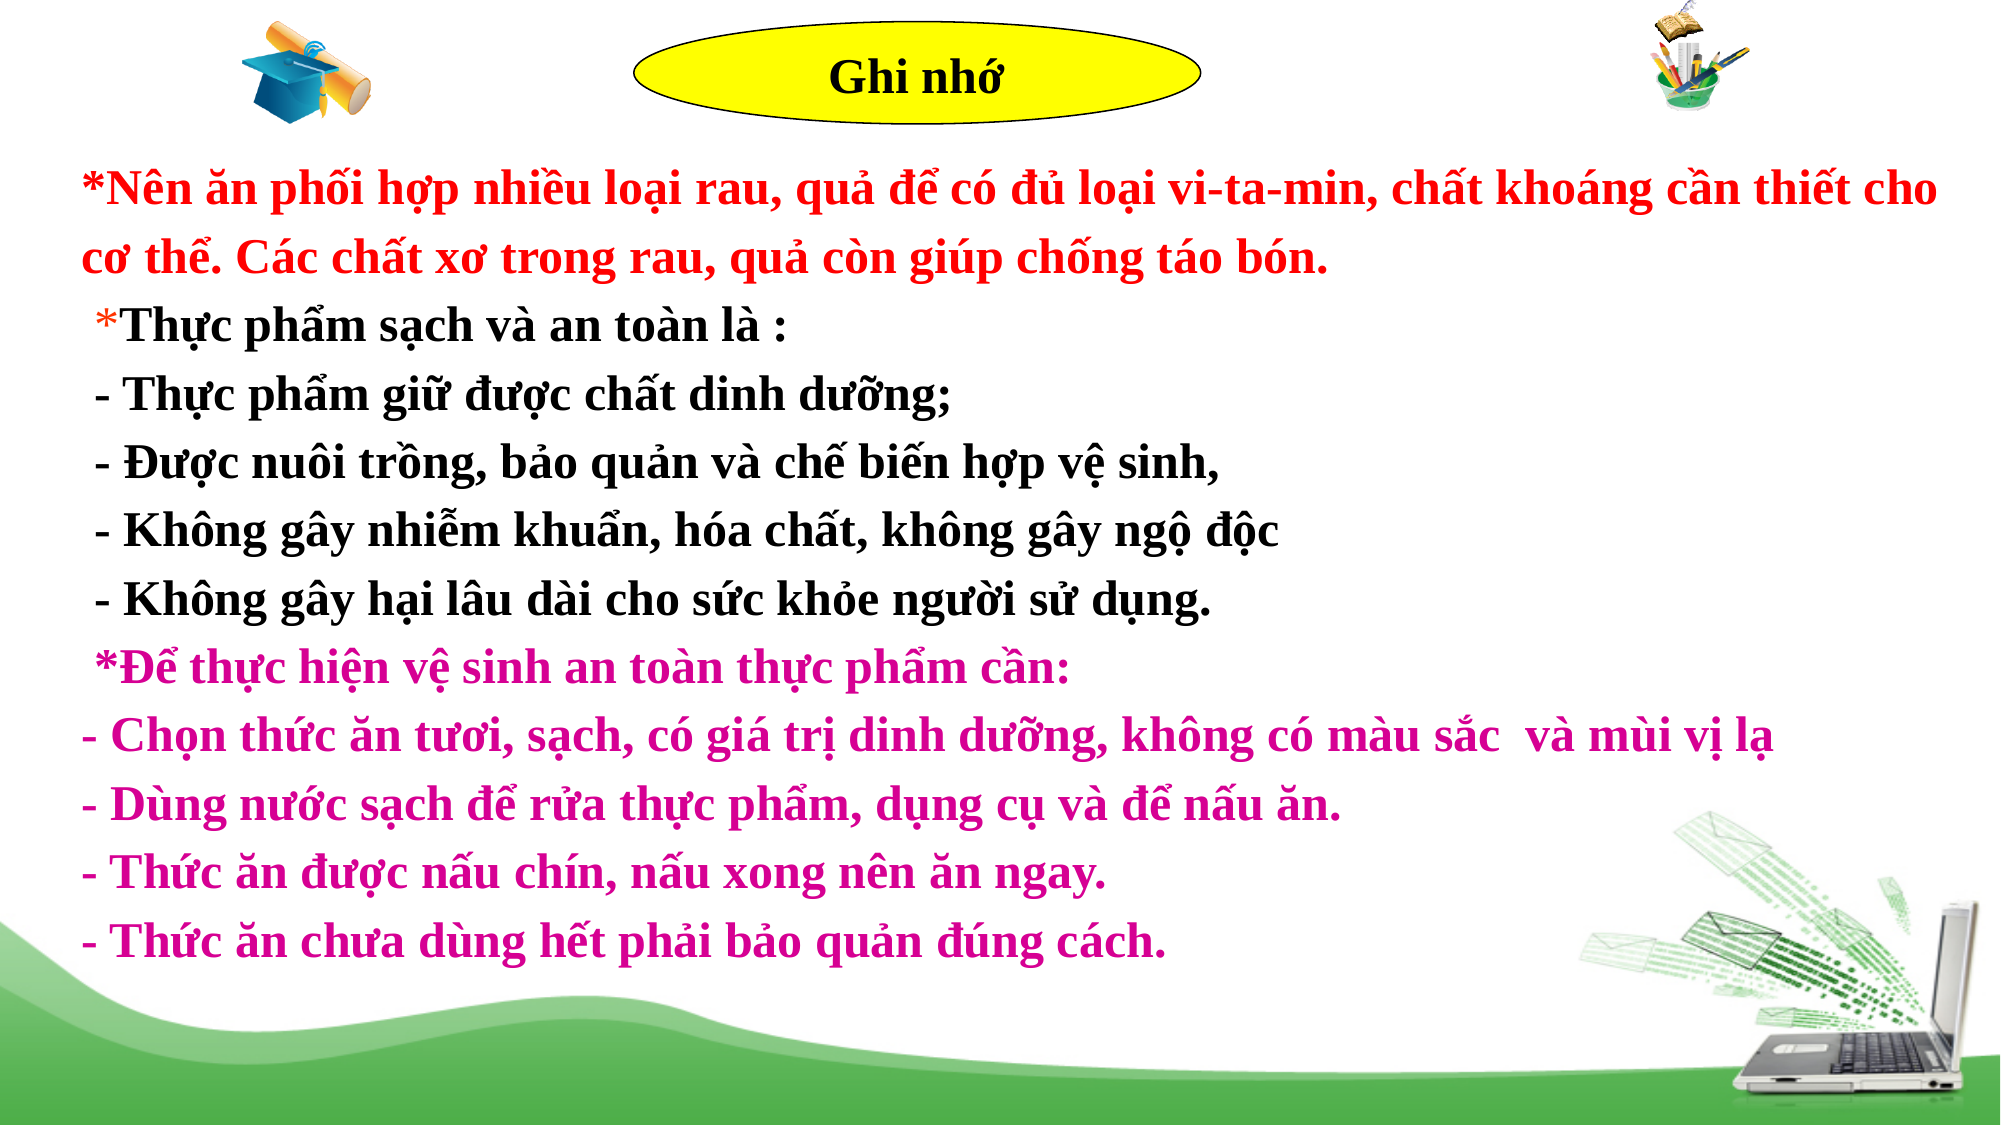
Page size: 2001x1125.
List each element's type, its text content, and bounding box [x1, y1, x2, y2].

text_box Ghi nhớ [633, 21, 1201, 124]
text_box *Nên ăn phối hợp nhiều loại rau, quả để có đủ loại vi-ta-min, chất khoáng cần thiết cho cơ thể. Các chất xơ trong rau, quả còn giúp chống táo bón. *Thực phẩm sạch và an toàn là : - Thực phẩm giữ được chất dinh dưỡng; - Được nuôi trồng, bảo quản và chế biến hợp vệ sinh, - Không gây nhiễm khuẩn, hóa chất, không gây ngộ độc - Không gây hại lâu dài cho sức khỏe người sử dụng. *Để thực hiện vệ sinh an toàn thực phẩm cần: - Chọn thức ăn tươi, sạch, có giá trị dinh dưỡng, không có màu sắc và mùi vị lạ - Dùng nước sạch để rửa thực phẩm, dụng cụ và để nấu ăn. - Thức ăn được nấu chín, nấu xong nên ăn ngay. - Thức ăn chưa dùng hết phải bảo quản đúng cách. [66, 139, 1969, 1043]
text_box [1649, 42, 1751, 111]
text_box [242, 21, 371, 125]
picture [0, 0, 2001, 1125]
